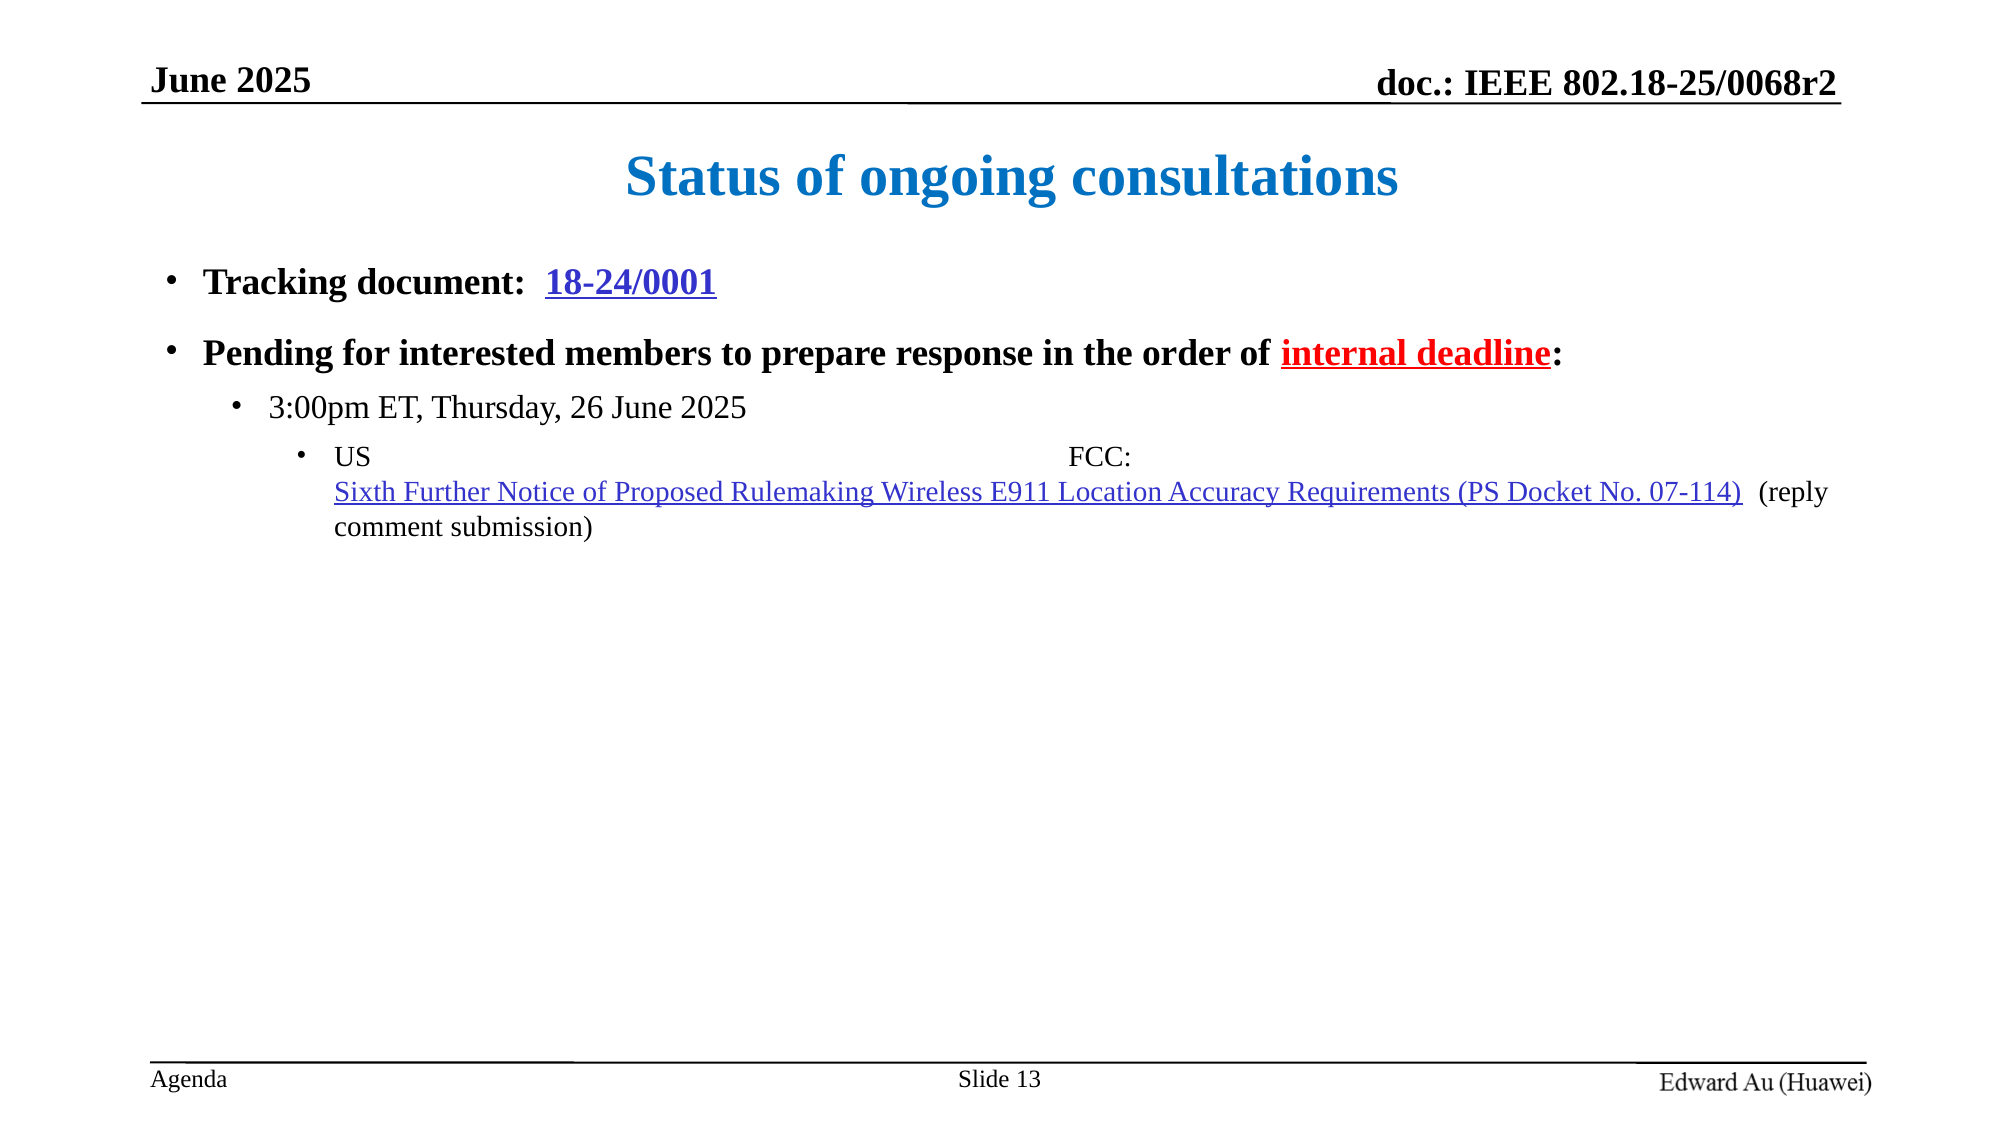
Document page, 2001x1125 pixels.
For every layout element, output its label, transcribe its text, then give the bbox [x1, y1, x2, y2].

picture [1174, 1058, 1887, 1113]
list Tracking document: 18-24/0001 Pending for interested members to prepare response in the order of internal deadline: 3:00pm ET, Thursday, 26 June 2025 US FCC: Sixth Further Notice of Proposed Rulemaking Wireless E911 Location Accuracy Requirements (PS Docket No. 07-114) (reply comment submission) [149, 249, 1864, 1076]
title Status of ongoing consultations [162, 99, 1864, 246]
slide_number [149, 54, 651, 101]
slide_number Slide 13 [933, 1076, 1067, 1123]
